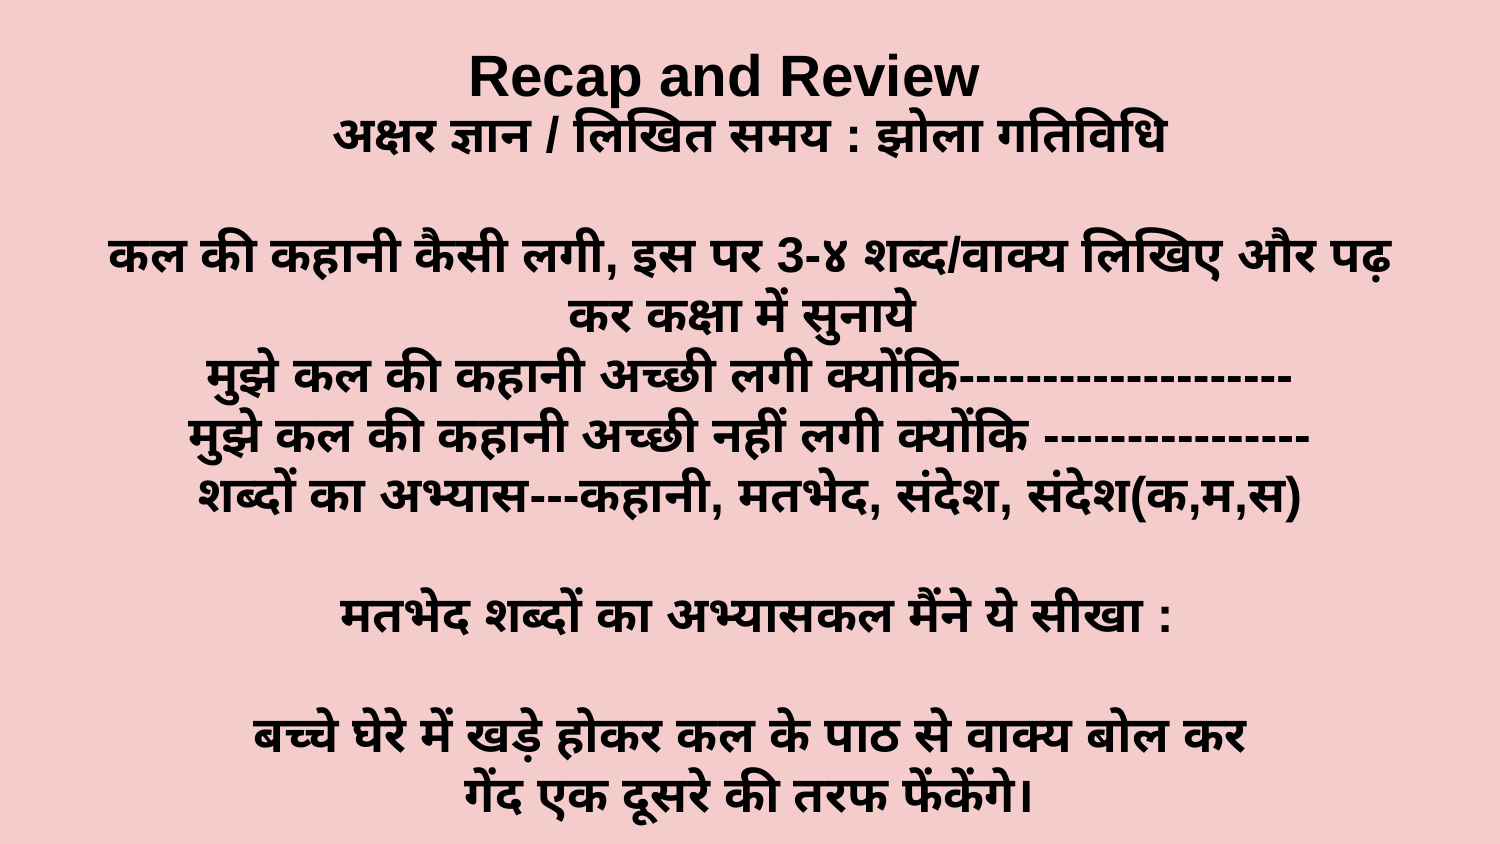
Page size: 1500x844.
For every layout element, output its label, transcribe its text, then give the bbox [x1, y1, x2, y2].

list अक्षर ज्ञान / लिखित समय : झोला गतिविधि कल की कहानी कैसी लगी, इस पर 3-४ शब्द/वाक्य लिखिए और पढ़ कर कक्षा में सुनाये मुझे कल की कहानी अच्छी लगी क्योंकि-------------------- मुझे कल की कहानी अच्छी नहीं लगी क्योंकि ---------------- शब्दों का अभ्यास---कहानी, मतभेद, संदेश, संदेश(क,म,स) मतभेद शब्दों का अभ्यासकल मैंने ये सीखा : बच्चे घेरे में खड़े होकर कल के पाठ से वाक्य बोल कर गेंद एक दूसरे की तरफ फेंकेंगे। [65, 87, 1435, 844]
title Recap and Review [79, 0, 1366, 87]
